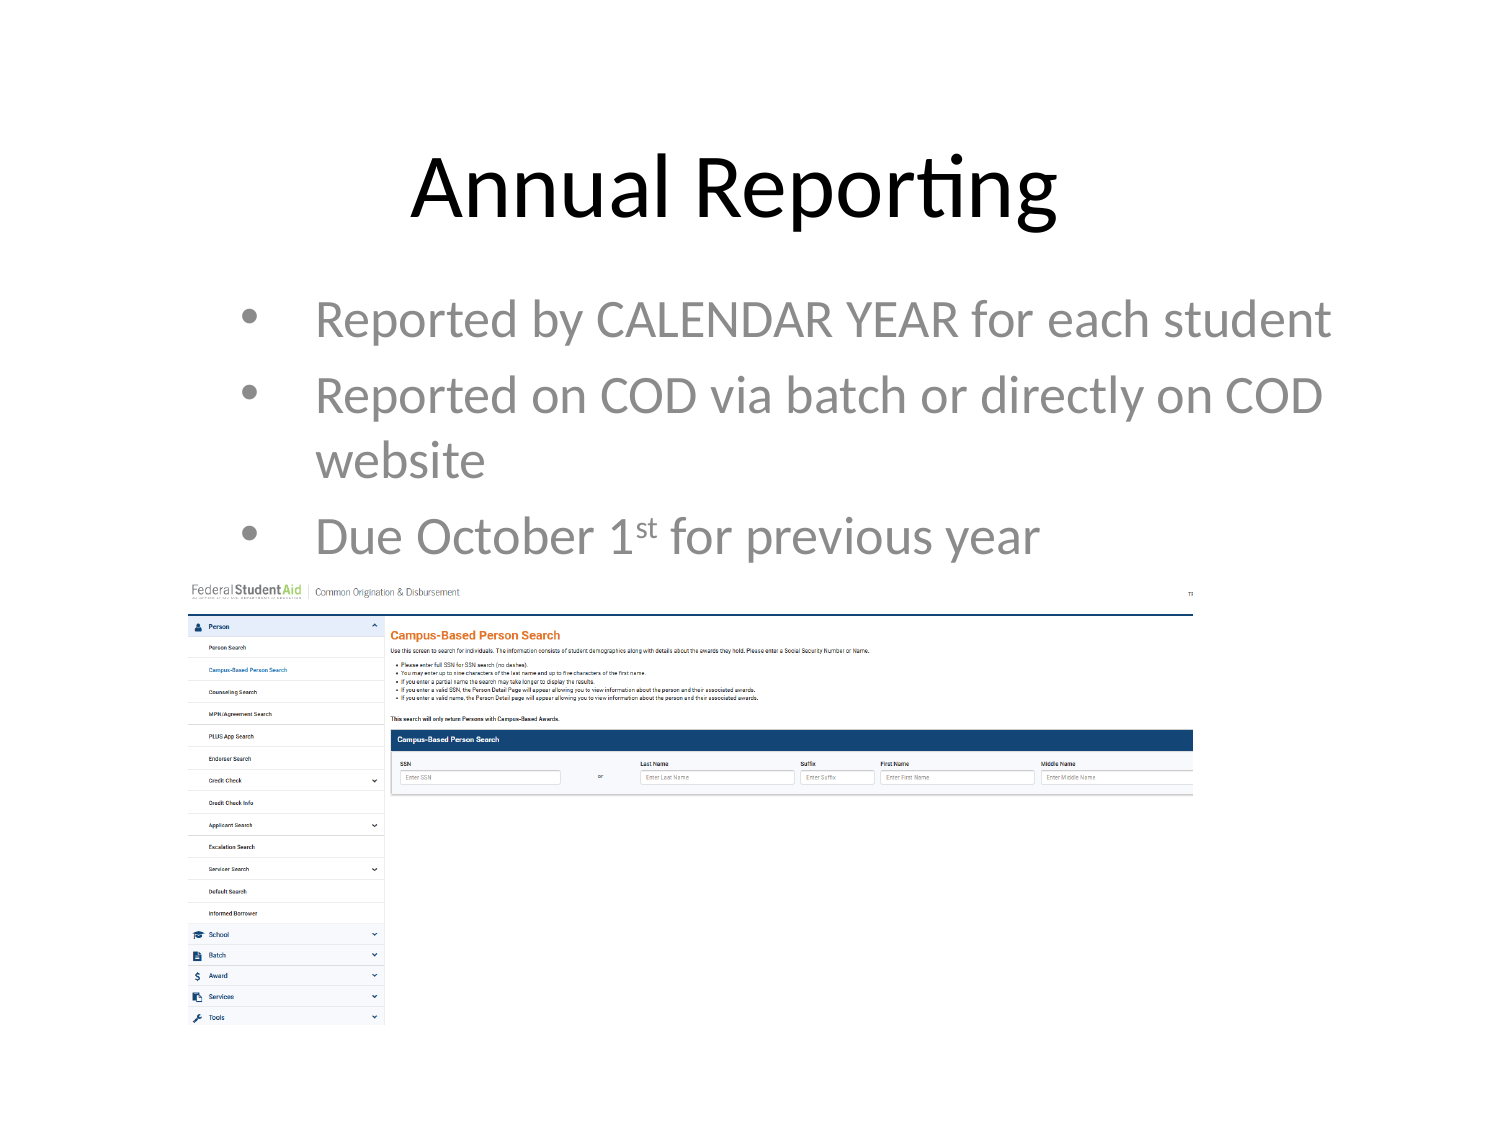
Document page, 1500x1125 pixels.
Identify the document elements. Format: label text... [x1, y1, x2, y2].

picture [188, 576, 1193, 1025]
title Annual Reporting [97, 60, 1373, 302]
subtitle Reported by CALENDAR YEAR for each student Reported on COD via batch or directly on COD website Due October 1st for previous year [225, 276, 1398, 611]
